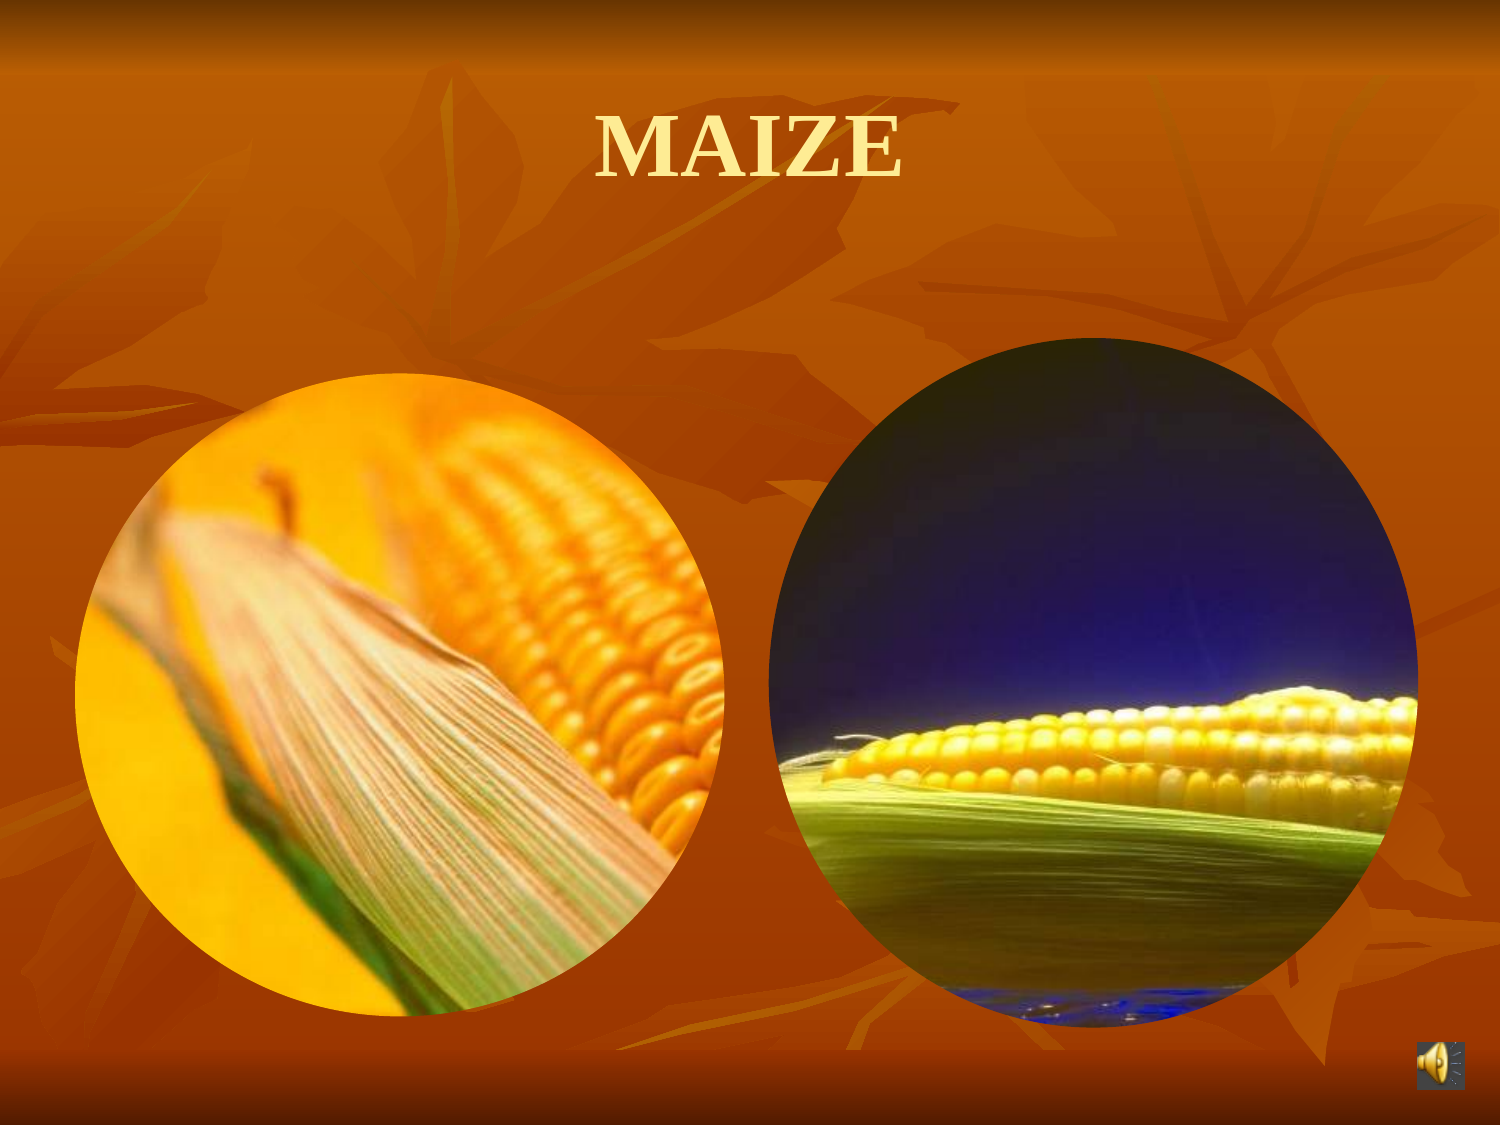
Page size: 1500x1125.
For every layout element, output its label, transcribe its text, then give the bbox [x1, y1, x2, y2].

text_box [74, 373, 725, 1017]
text_box [768, 337, 1419, 1028]
picture [1415, 1040, 1467, 1092]
title MAIZE [74, 45, 1426, 234]
